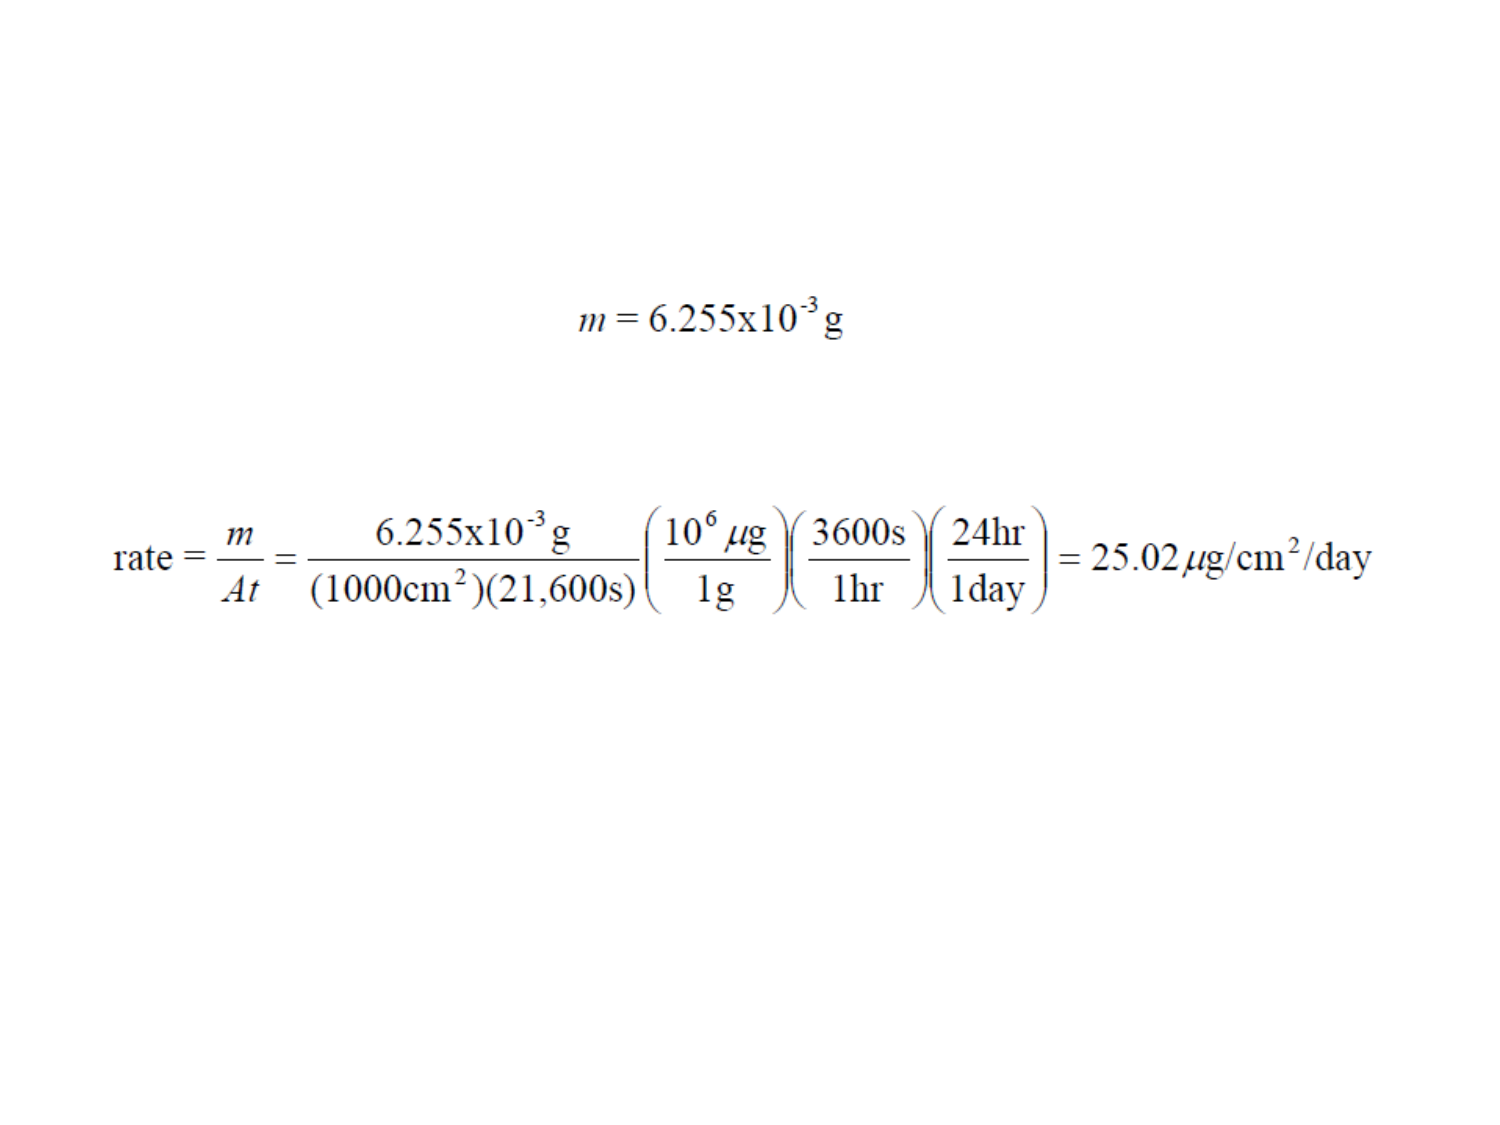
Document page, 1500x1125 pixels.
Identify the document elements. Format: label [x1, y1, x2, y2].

list [549, 287, 885, 343]
picture [78, 465, 1422, 660]
